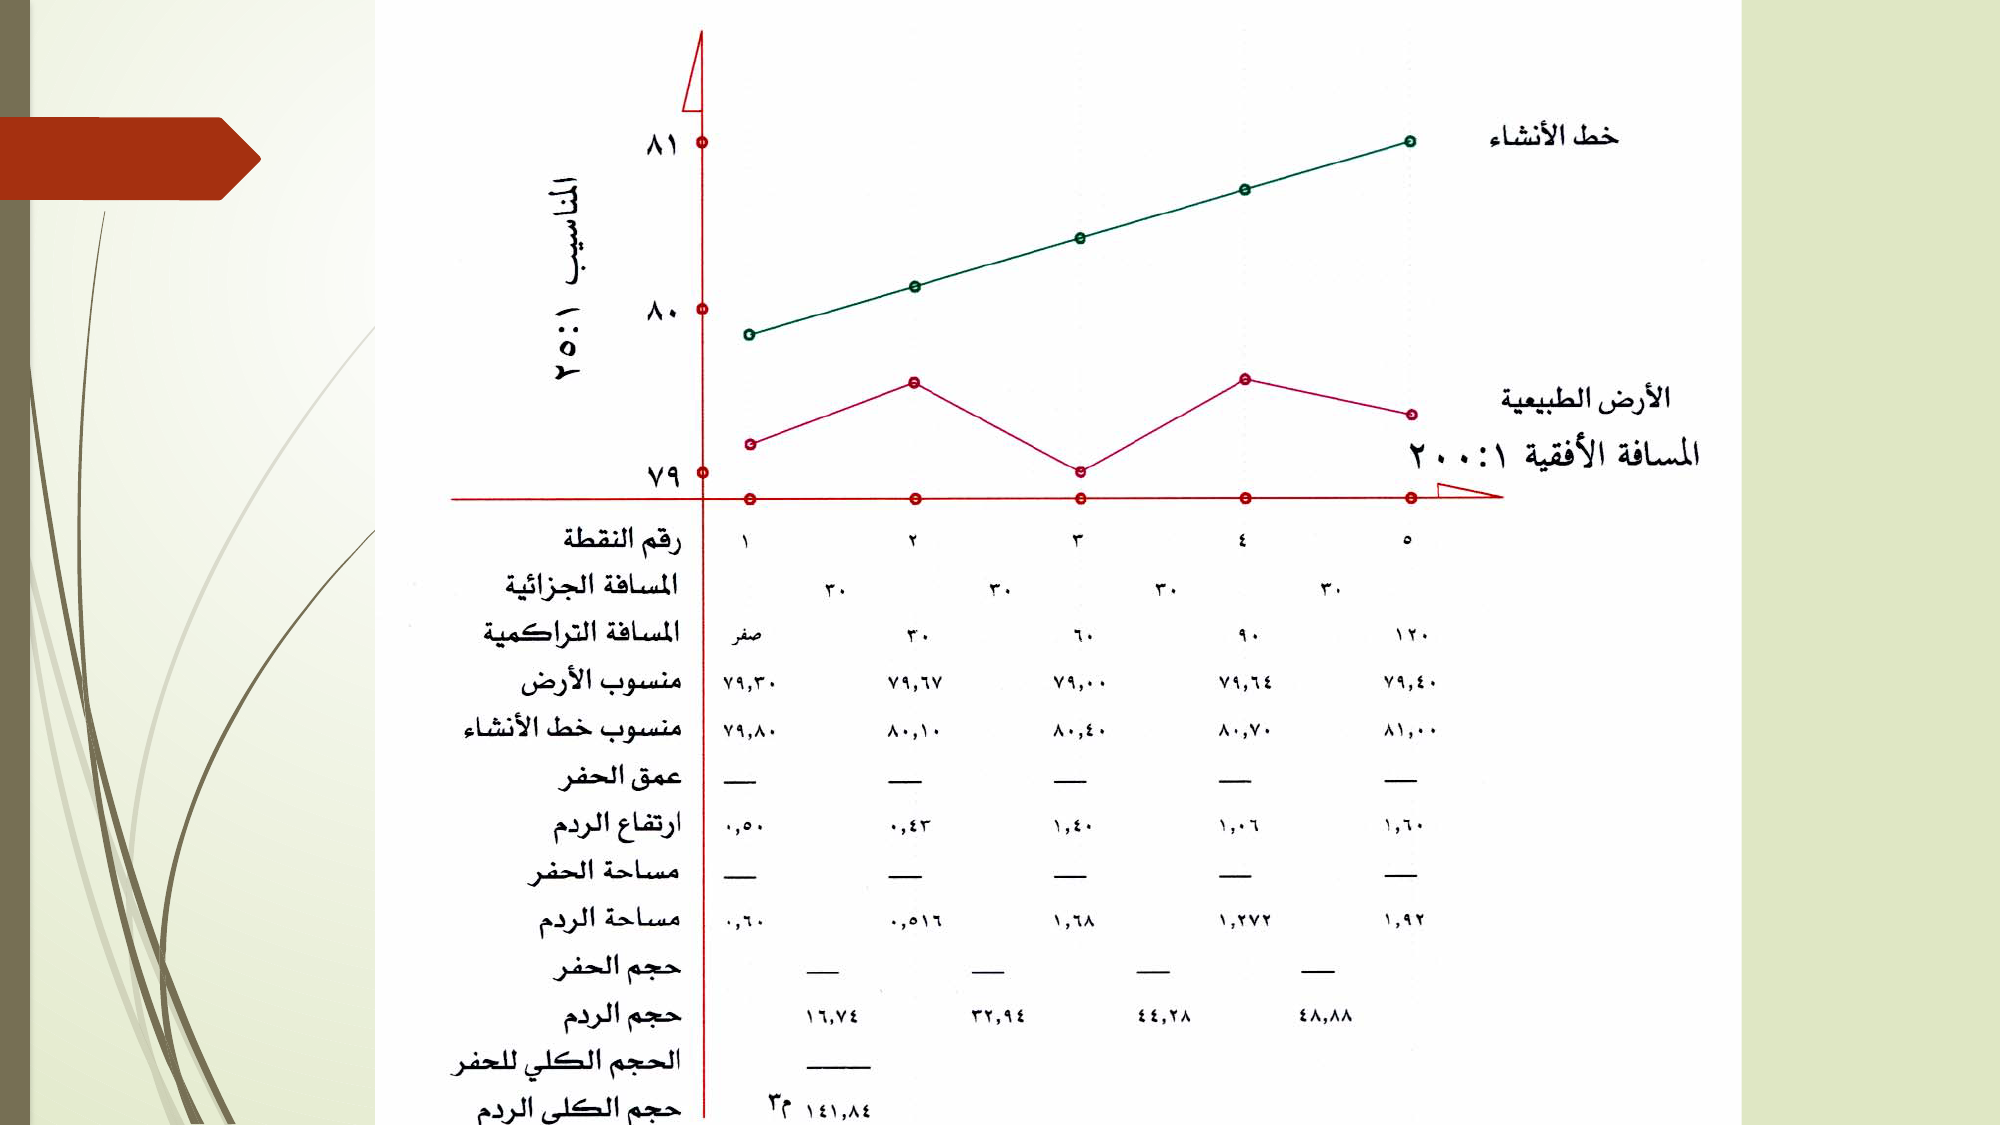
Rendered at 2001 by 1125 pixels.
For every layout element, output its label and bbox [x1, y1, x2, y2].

picture [374, 0, 1742, 1125]
